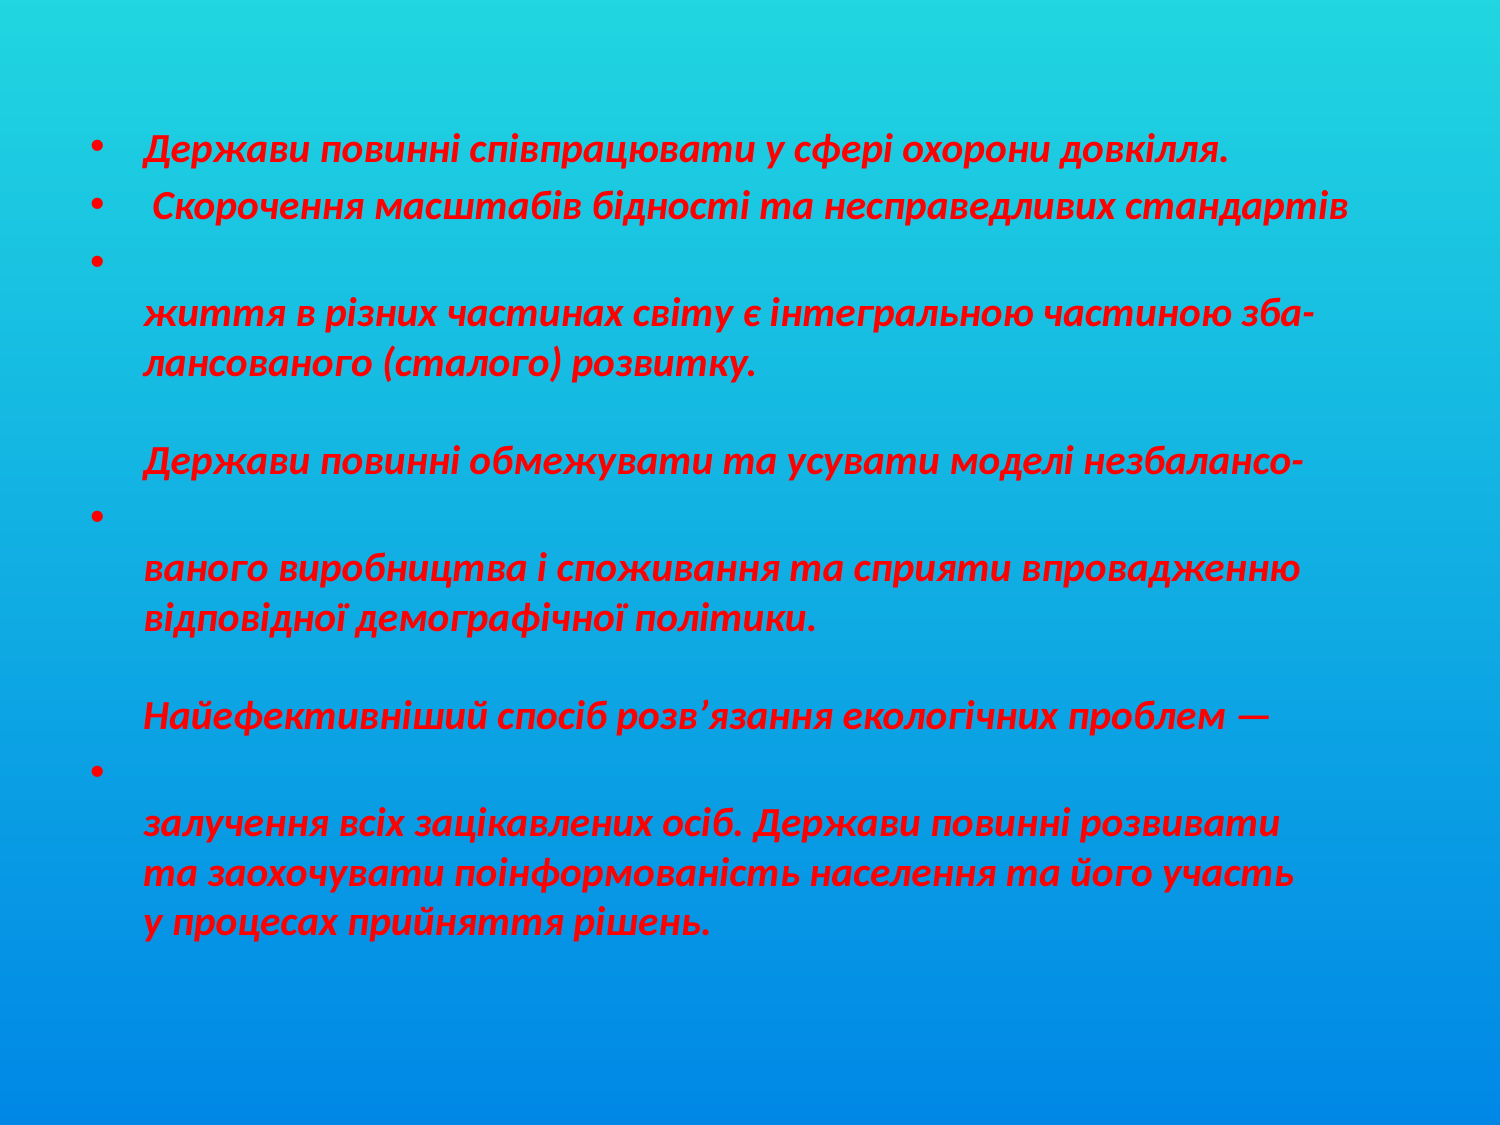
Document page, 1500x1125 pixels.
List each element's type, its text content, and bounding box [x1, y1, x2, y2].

list Держави повинні співпрацювати у сфері охорони довкілля. Скорочення масштабів бідності та несправедливих стандартів життя в різних частинах світу є інтегральною частиною зба- лансованого (сталого) розвитку. Держави повинні обмежувати та усувати моделі незбалансо- ваного виробництва і споживання та сприяти впровадженню відповідної демографічної політики. Найефективніший спосіб розв’язання екологічних проблем — залучення всіх зацікавлених осіб. Держави повинні розвивати та заохочувати поінформованість населення та його участь у процесах прийняття рішень. [75, 113, 1425, 1005]
